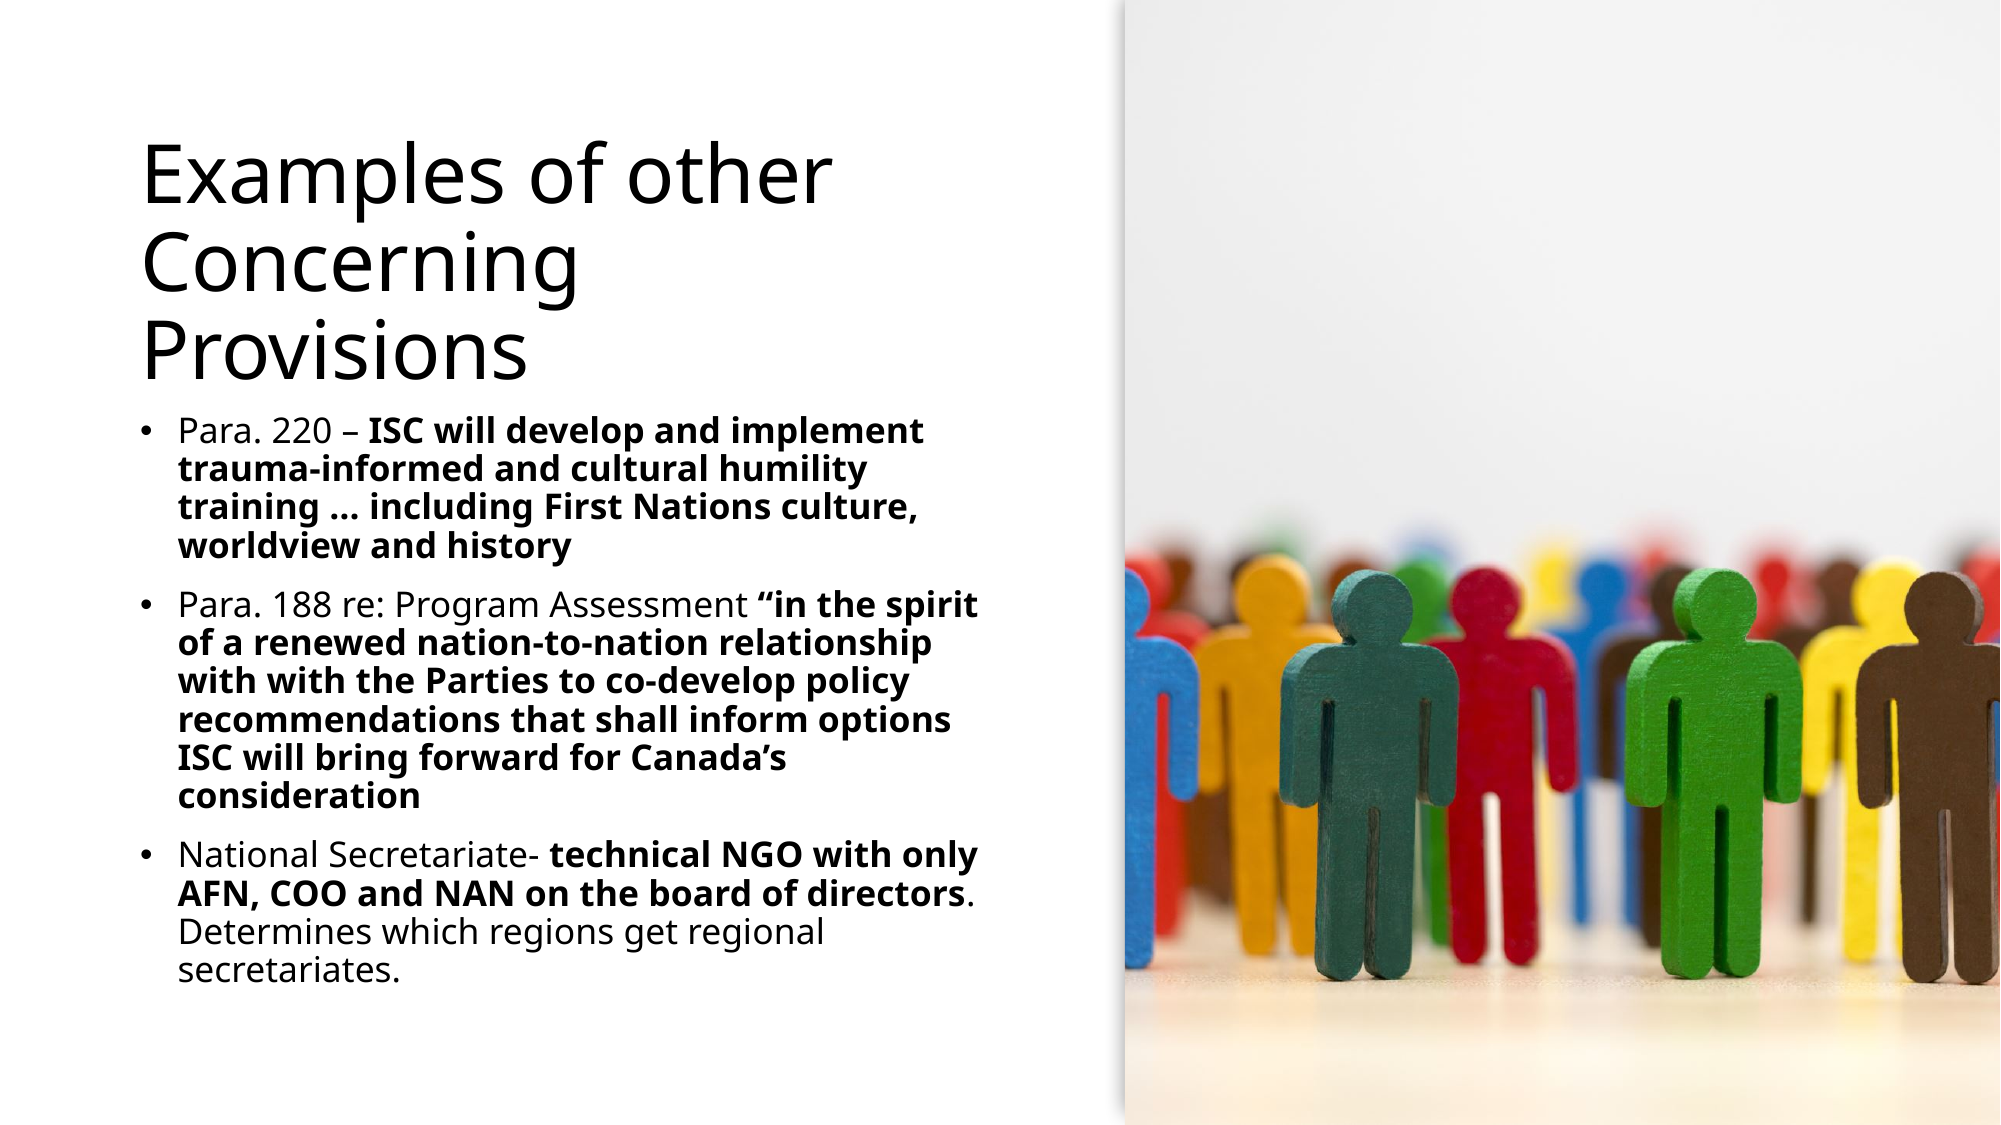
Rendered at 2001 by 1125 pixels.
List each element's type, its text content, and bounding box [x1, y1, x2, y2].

picture [1124, 0, 2000, 1125]
text_box [0, 0, 1124, 1125]
list Para. 220 – ISC will develop and implement trauma-informed and cultural humility training … including First Nations culture, worldview and history Para. 188 re: Program Assessment “in the spirit of a renewed nation-to-nation relationship with with the Parties to co-develop policy recommendations that shall inform options ISC will bring forward for Canada’s consideration National Secretariate- technical NGO with only AFN, COO and NAN on the board of directors. Determines which regions get regional secretariates. [124, 405, 1000, 1024]
title Examples of other Concerning Provisions [124, 125, 1000, 405]
